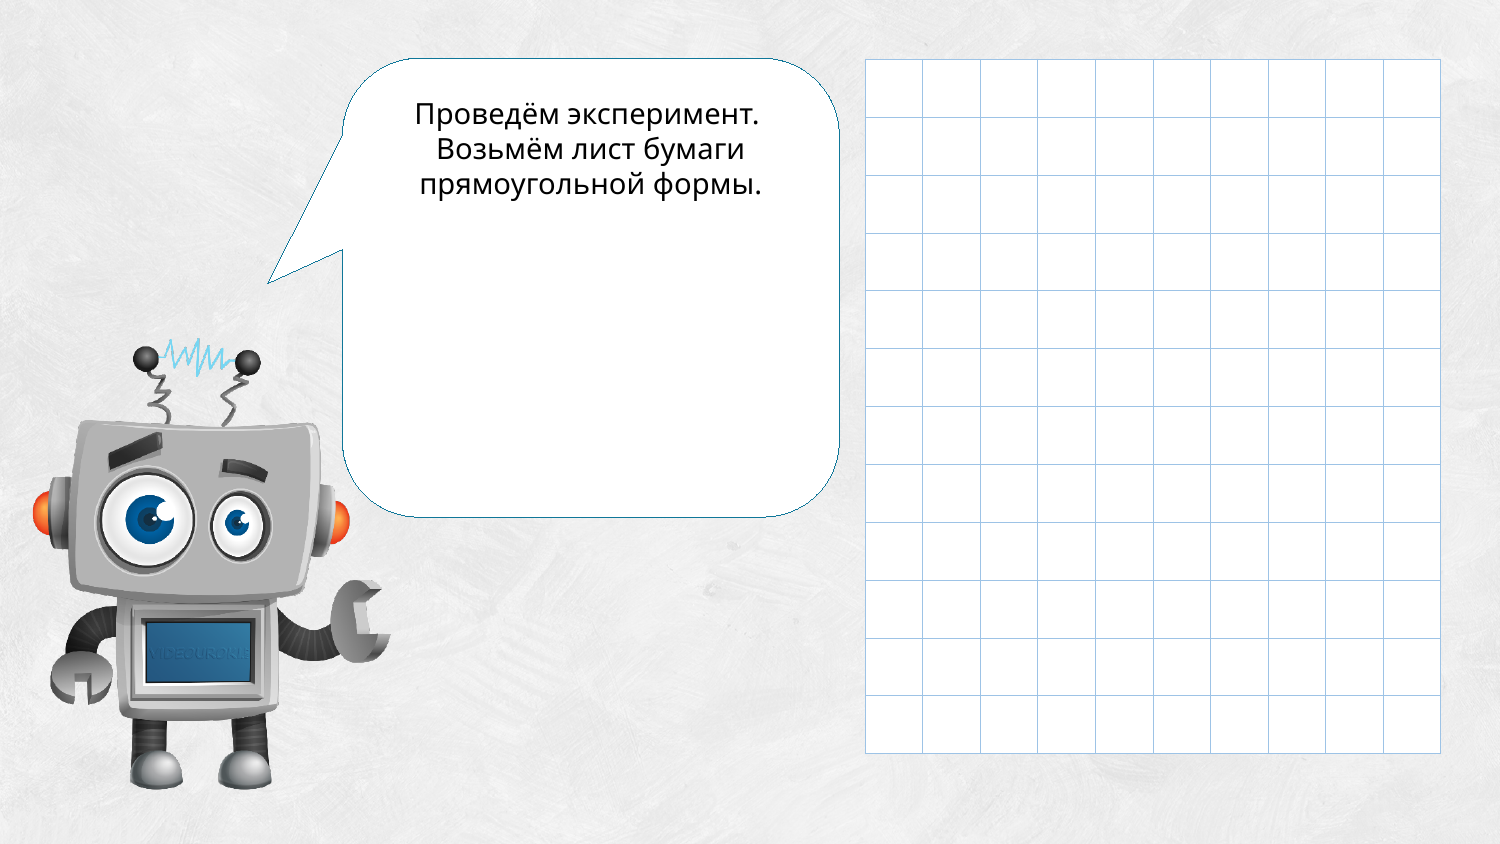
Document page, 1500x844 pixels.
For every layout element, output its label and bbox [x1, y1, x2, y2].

table_cell [1326, 176, 1383, 233]
table_cell [1326, 581, 1383, 638]
table_cell [1211, 291, 1268, 348]
table_cell [1154, 465, 1210, 522]
table_cell [981, 581, 1037, 638]
table_cell [923, 523, 980, 580]
table_cell [1211, 639, 1268, 695]
table_cell [1096, 291, 1153, 348]
table_cell [981, 291, 1037, 348]
table_cell [1326, 407, 1383, 464]
table_cell [866, 407, 922, 464]
table_cell [1096, 523, 1153, 580]
table_cell [1038, 639, 1095, 695]
table_cell [923, 581, 980, 638]
table_cell [1269, 639, 1325, 695]
table_cell [1384, 639, 1440, 695]
table_cell [866, 291, 922, 348]
table_cell [1096, 176, 1153, 233]
table_cell [923, 291, 980, 348]
table_cell [1326, 696, 1383, 753]
table_cell [866, 523, 922, 580]
table_cell [1326, 639, 1383, 695]
table_cell [923, 234, 980, 290]
table_cell [1038, 234, 1095, 290]
table_cell [1269, 696, 1325, 753]
table_cell [923, 465, 980, 522]
table_cell [1211, 118, 1268, 175]
table_cell [1384, 407, 1440, 464]
table_header [866, 60, 922, 117]
table_cell [1154, 176, 1210, 233]
table_cell [1269, 581, 1325, 638]
table_cell [1038, 118, 1095, 175]
table_header [981, 60, 1037, 117]
table_cell [1269, 465, 1325, 522]
table_cell [1096, 581, 1153, 638]
table_cell [1384, 523, 1440, 580]
table_cell [1038, 176, 1095, 233]
table_cell [1326, 465, 1383, 522]
table_cell [1384, 349, 1440, 406]
table_cell [981, 639, 1037, 695]
table_cell [1154, 407, 1210, 464]
table_cell [923, 407, 980, 464]
table_cell [1384, 581, 1440, 638]
table_cell [1154, 349, 1210, 406]
table_cell [866, 581, 922, 638]
table_header [1096, 60, 1153, 117]
table_cell [1269, 118, 1325, 175]
table_cell [1384, 118, 1440, 175]
table_cell [866, 639, 922, 695]
table_cell [1211, 523, 1268, 580]
table_cell [1154, 234, 1210, 290]
table_cell [866, 234, 922, 290]
table_cell [1096, 639, 1153, 695]
table_cell [1326, 291, 1383, 348]
table_cell [1211, 234, 1268, 290]
table_cell [923, 639, 980, 695]
table_cell [1154, 291, 1210, 348]
table_cell [1211, 407, 1268, 464]
table_cell [1154, 696, 1210, 753]
table_cell [1038, 407, 1095, 464]
table_cell [1038, 465, 1095, 522]
table_cell [1211, 349, 1268, 406]
table_cell [923, 349, 980, 406]
table_cell [866, 118, 922, 175]
table_cell [1038, 696, 1095, 753]
table_header [923, 60, 980, 117]
table_cell [1384, 696, 1440, 753]
table_cell [1154, 581, 1210, 638]
table_cell [1326, 523, 1383, 580]
table_cell [981, 696, 1037, 753]
table_header [1211, 60, 1268, 117]
table_cell [981, 176, 1037, 233]
table_cell [1384, 465, 1440, 522]
table_cell [1096, 407, 1153, 464]
table_cell [1269, 234, 1325, 290]
table_cell [1096, 696, 1153, 753]
table_cell [1326, 349, 1383, 406]
table_cell [923, 696, 980, 753]
table_cell [1269, 176, 1325, 233]
table_cell [1096, 234, 1153, 290]
table_cell [1269, 523, 1325, 580]
table_cell [981, 407, 1037, 464]
table_cell [1038, 291, 1095, 348]
table_cell [866, 465, 922, 522]
table_cell [1384, 176, 1440, 233]
table_cell [1326, 234, 1383, 290]
table_cell [1211, 176, 1268, 233]
table_cell [923, 176, 980, 233]
table_cell [1154, 118, 1210, 175]
table_cell [866, 696, 922, 753]
table_cell [1384, 291, 1440, 348]
table_cell [1096, 349, 1153, 406]
table_header [1154, 60, 1210, 117]
table_cell [1038, 581, 1095, 638]
table_cell [981, 234, 1037, 290]
picture [0, 0, 1500, 844]
table_cell [923, 118, 980, 175]
table_cell [1211, 581, 1268, 638]
table_cell [1326, 118, 1383, 175]
table_cell [1269, 291, 1325, 348]
text_box [267, 58, 840, 518]
table_cell [1384, 234, 1440, 290]
table_cell [981, 118, 1037, 175]
table_cell [1154, 639, 1210, 695]
table_header [1326, 60, 1383, 117]
table_cell [1154, 523, 1210, 580]
table_cell [981, 465, 1037, 522]
table_header [1384, 60, 1440, 117]
table_cell [866, 349, 922, 406]
table_cell [1038, 349, 1095, 406]
table_cell [981, 523, 1037, 580]
table_cell [1211, 465, 1268, 522]
table_cell [866, 176, 922, 233]
table_cell [1269, 407, 1325, 464]
table_header [1269, 60, 1325, 117]
table_cell [1211, 696, 1268, 753]
table_cell [981, 349, 1037, 406]
table_header [1038, 60, 1095, 117]
table_cell [1096, 118, 1153, 175]
table_cell [1096, 465, 1153, 522]
table_cell [1269, 349, 1325, 406]
table_cell [1038, 523, 1095, 580]
